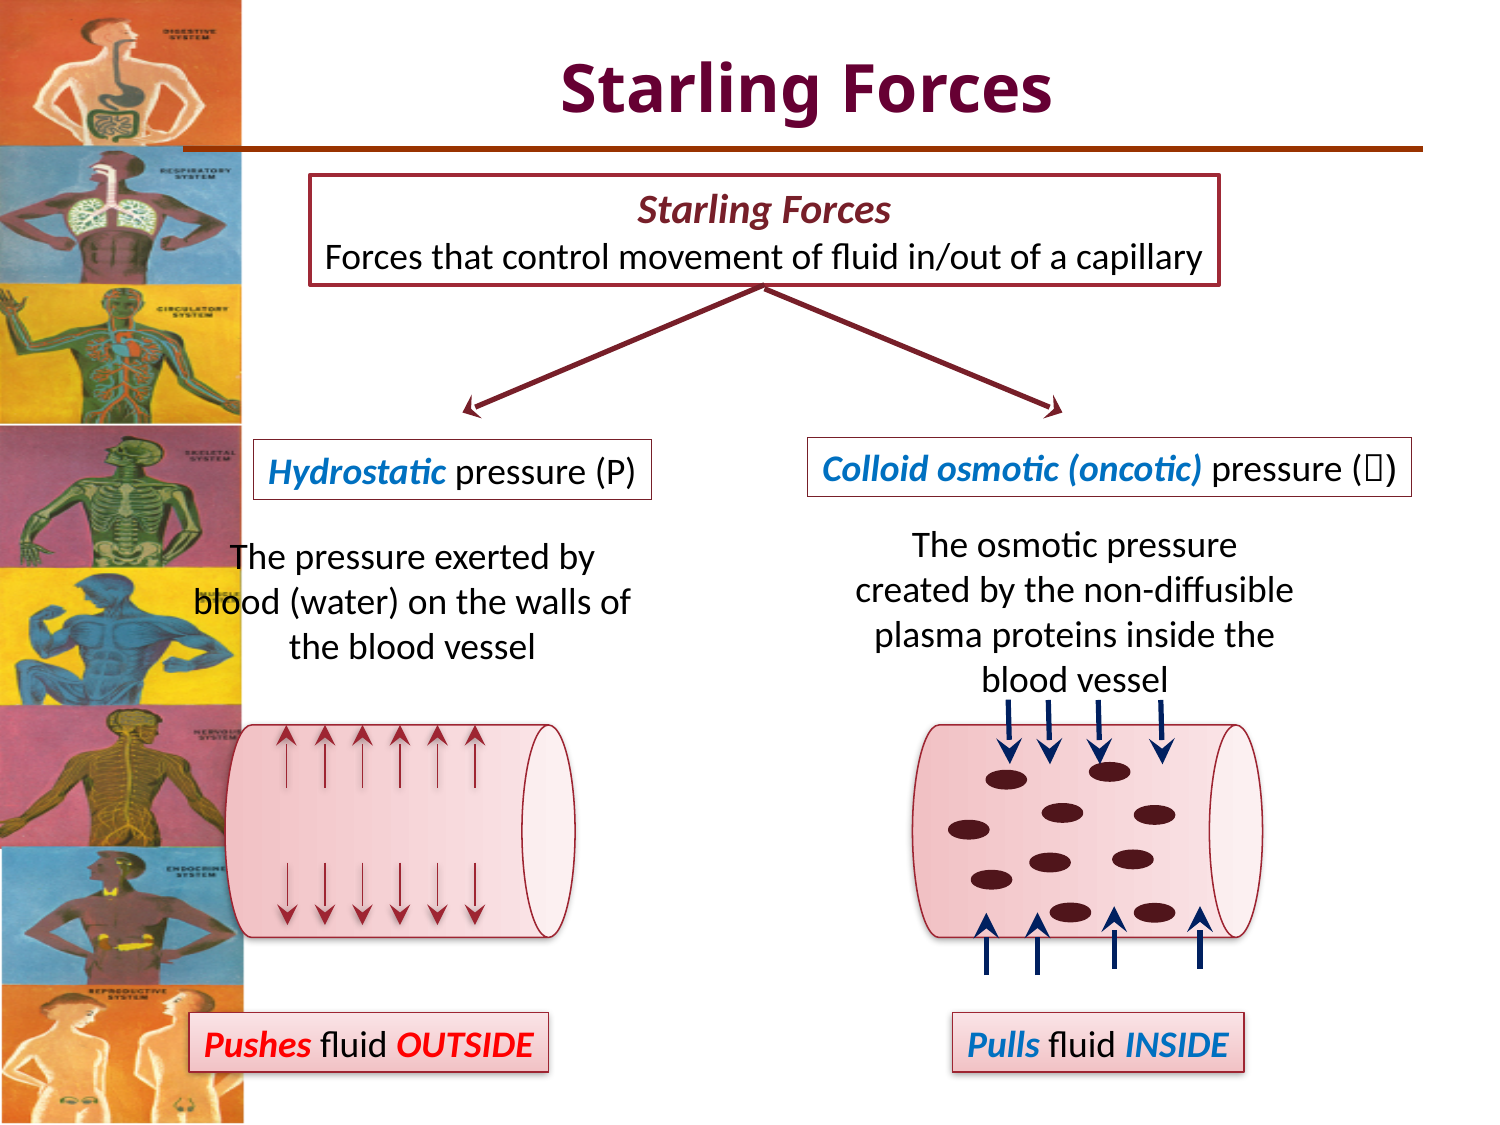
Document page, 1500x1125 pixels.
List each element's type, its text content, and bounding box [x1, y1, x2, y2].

picture [0, 0, 1500, 1125]
text_box Starling Forces [132, 7, 1483, 149]
text_box Hydrostatic pressure (P) [253, 439, 652, 500]
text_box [224, 724, 576, 938]
text_box Pushes fluid OUTSIDE [188, 1012, 549, 1073]
text_box [1049, 902, 1092, 923]
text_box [462, 285, 765, 413]
text_box Starling Forces Forces that control movement of fluid in/out of a capillary [308, 173, 1221, 287]
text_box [1007, 699, 1011, 765]
text_box [1088, 761, 1131, 782]
text_box Colloid osmotic (oncotic) pressure () [807, 437, 1412, 497]
text_box [970, 869, 1013, 890]
text_box The pressure exerted by blood (water) on the walls of the blood vessel [174, 524, 650, 675]
text_box [1133, 902, 1176, 923]
text_box The osmotic pressure created by the non-diffusible plasma proteins inside the blood vessel [837, 512, 1313, 708]
text_box [1112, 849, 1154, 870]
text_box [911, 724, 1264, 939]
text_box [948, 819, 990, 840]
text_box Pulls fluid INSIDE [952, 1012, 1245, 1073]
text_box [1133, 805, 1176, 825]
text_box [764, 288, 1063, 413]
text_box [1041, 803, 1084, 823]
text_box [985, 769, 1028, 790]
text_box [1029, 852, 1071, 873]
